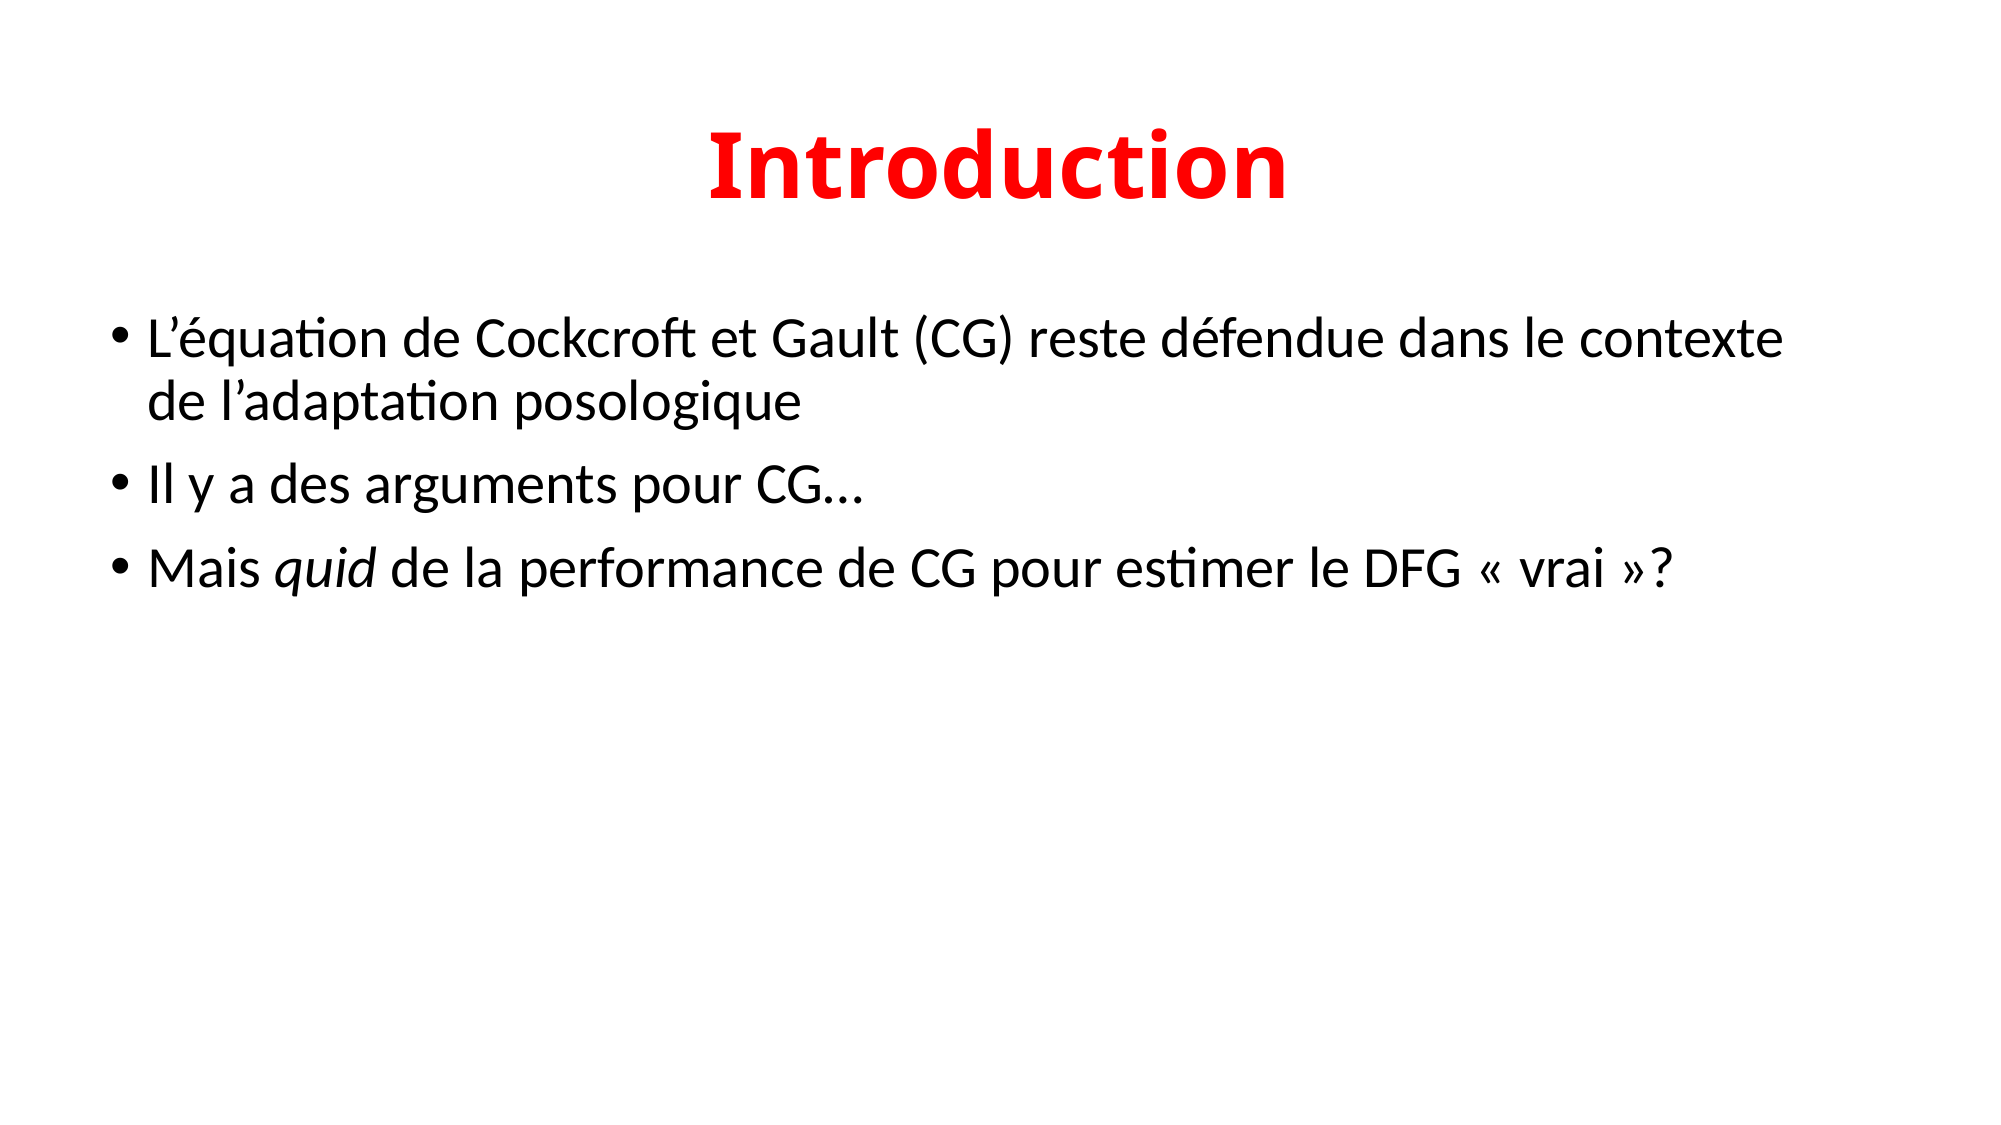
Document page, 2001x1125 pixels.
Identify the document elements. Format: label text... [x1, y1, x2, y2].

title Introduction [137, 59, 1863, 278]
list L’équation de Cockcroft et Gault (CG) reste défendue dans le contexte de l’adaptation posologique Il y a des arguments pour CG… Mais quid de la performance de CG pour estimer le DFG « vrai »? [94, 299, 1863, 1014]
